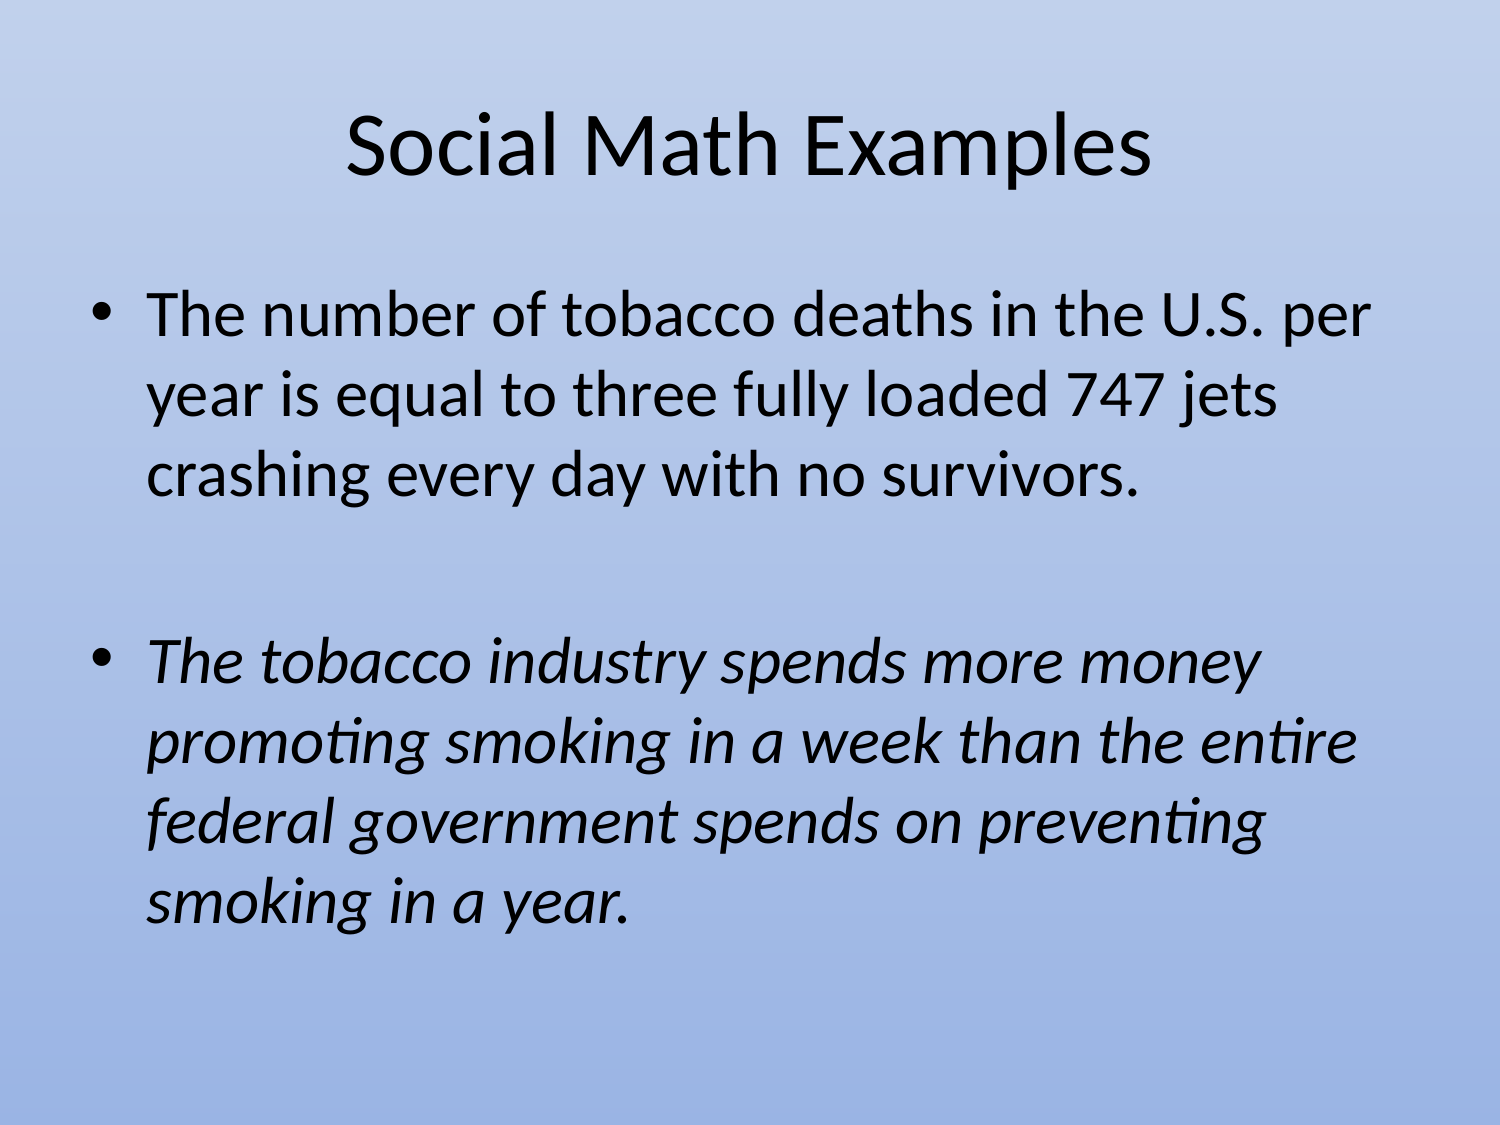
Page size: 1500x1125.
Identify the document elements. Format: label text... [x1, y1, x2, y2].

list The number of tobacco deaths in the U.S. per year is equal to three fully loaded 747 jets crashing every day with no survivors. The tobacco industry spends more money promoting smoking in a week than the entire federal government spends on preventing smoking in a year. [74, 262, 1426, 1006]
title Social Math Examples [74, 44, 1426, 233]
